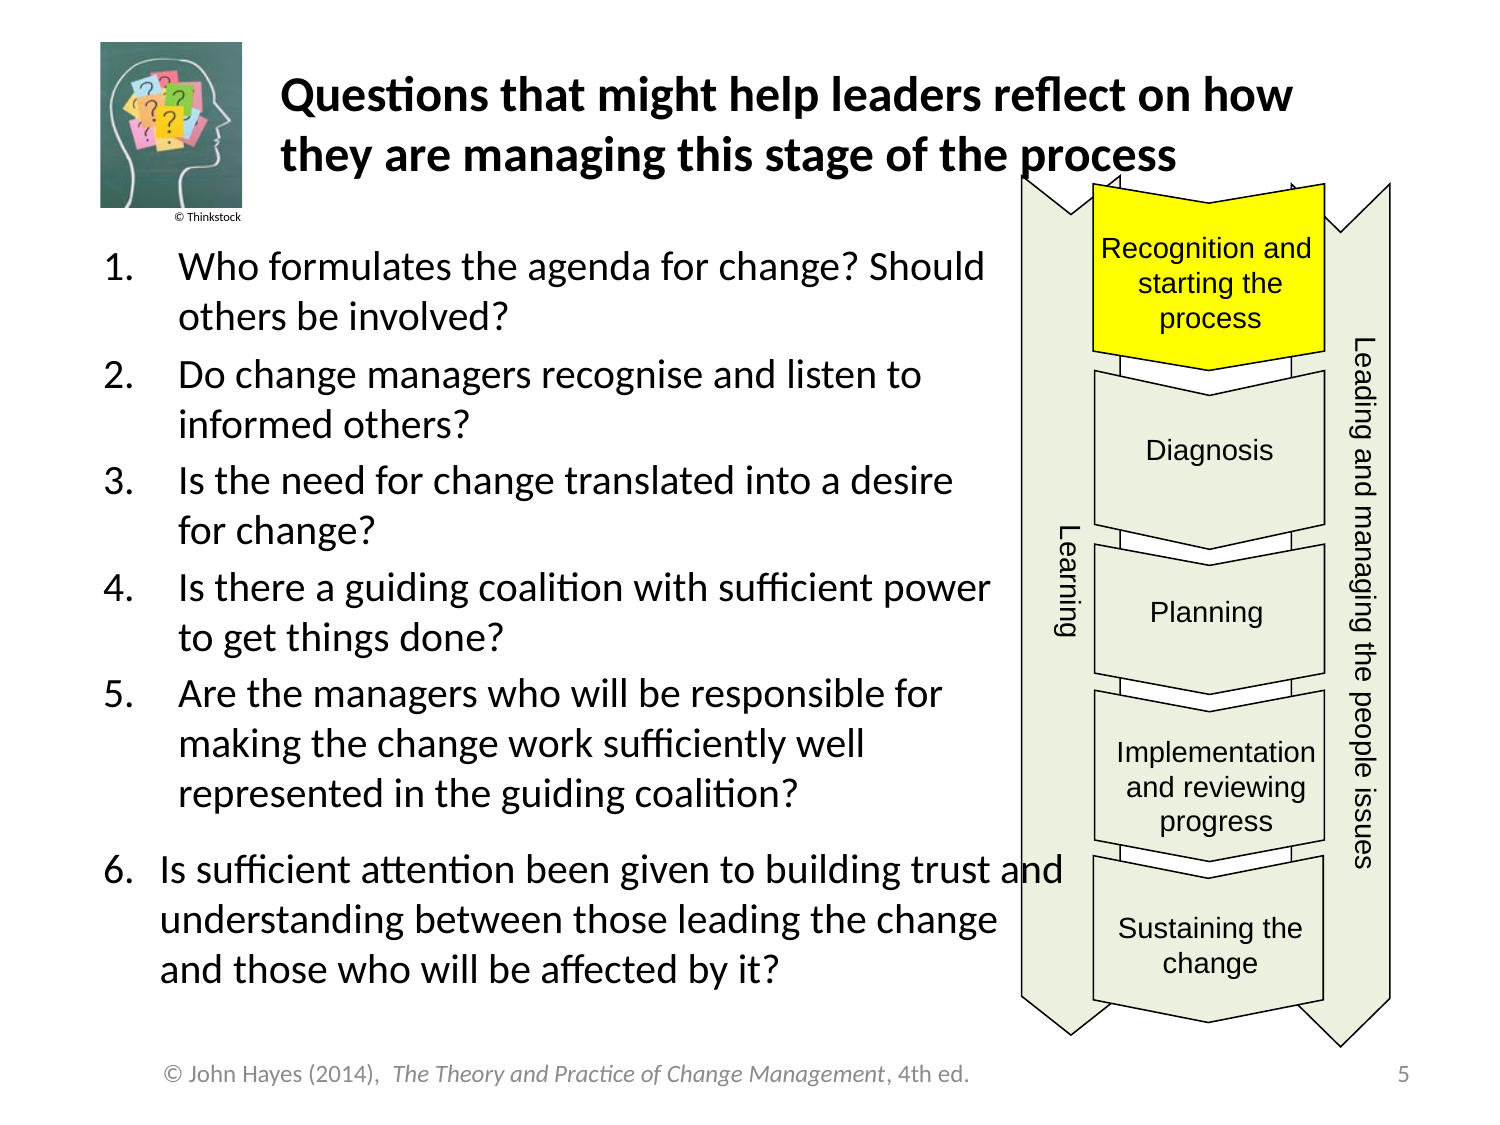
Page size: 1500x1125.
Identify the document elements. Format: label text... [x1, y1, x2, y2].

text_box Is the need for change translated into a desire for change? [88, 420, 1016, 527]
text_box Questions that might help leaders reflect on how they are managing this stage of the process [265, 54, 1353, 190]
text_box Is there a guiding coalition with sufficient power to get things done? [88, 527, 1016, 633]
text_box Do change managers recognise and listen to informed others? [88, 347, 1016, 420]
slide_number 5 [1294, 1042, 1425, 1103]
text_box © Thinkstock [159, 201, 266, 232]
text_box Who formulates the agenda for change? Should others be involved? [88, 231, 1016, 347]
picture [100, 42, 243, 209]
text_box Are the managers who will be responsible for making the change work sufficiently well represented in the guiding coalition? [88, 633, 1016, 834]
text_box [1021, 175, 1400, 1048]
footer © John Hayes (2014), The Theory and Practice of Change Management, 4th ed. [147, 1042, 1294, 1103]
text_box Is sufficient attention been given to building trust and understanding between those leading the change and those who will be affected by it? [88, 834, 1016, 1044]
